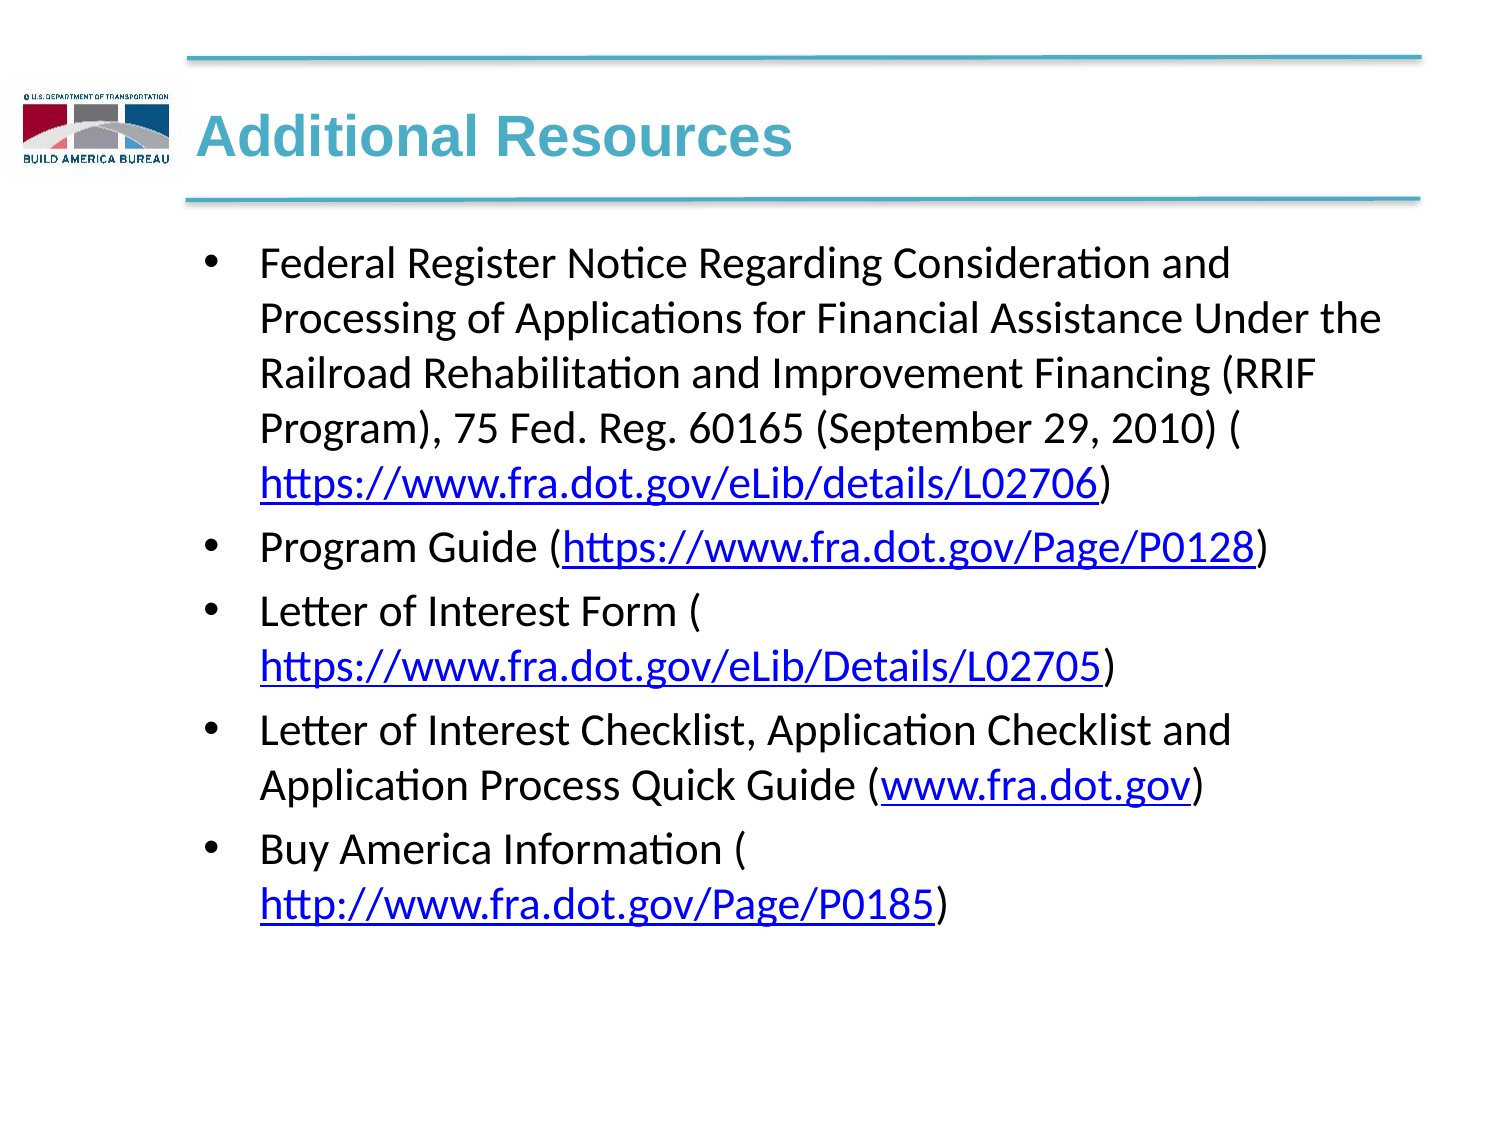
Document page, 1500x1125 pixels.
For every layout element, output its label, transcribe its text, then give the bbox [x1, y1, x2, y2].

list Federal Register Notice Regarding Consideration and Processing of Applications for Financial Assistance Under the Railroad Rehabilitation and Improvement Financing (RRIF Program), 75 Fed. Reg. 60165 (September 29, 2010) (https://www.fra.dot.gov/eLib/details/L02706) Program Guide (https://www.fra.dot.gov/Page/P0128) Letter of Interest Form (https://www.fra.dot.gov/eLib/Details/L02705) Letter of Interest Checklist, Application Checklist and Application Process Quick Guide (www.fra.dot.gov) Buy America Information (http://www.fra.dot.gov/Page/P0185) [188, 225, 1418, 1005]
title Additional Resources [179, 91, 1411, 178]
picture [7, 77, 185, 182]
